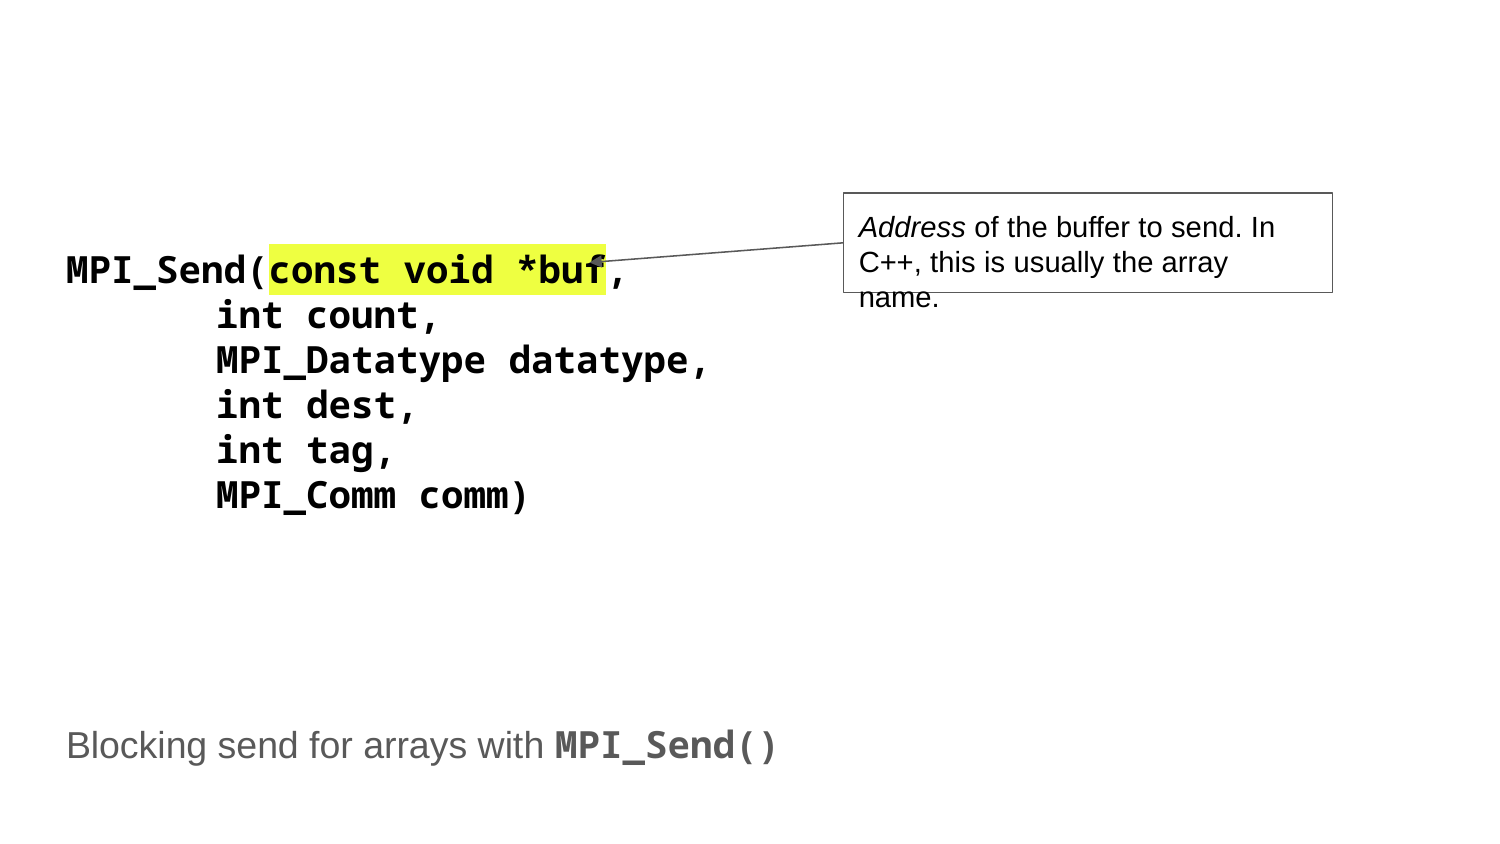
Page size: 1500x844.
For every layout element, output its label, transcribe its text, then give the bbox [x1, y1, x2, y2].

text_box MPI_Send(const void *buf, int count, MPI_Datatype datatype, int dest, int tag, MPI_Comm comm) [51, 231, 735, 529]
list Blocking send for arrays with MPI_Send() [51, 694, 1036, 794]
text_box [589, 192, 1333, 293]
